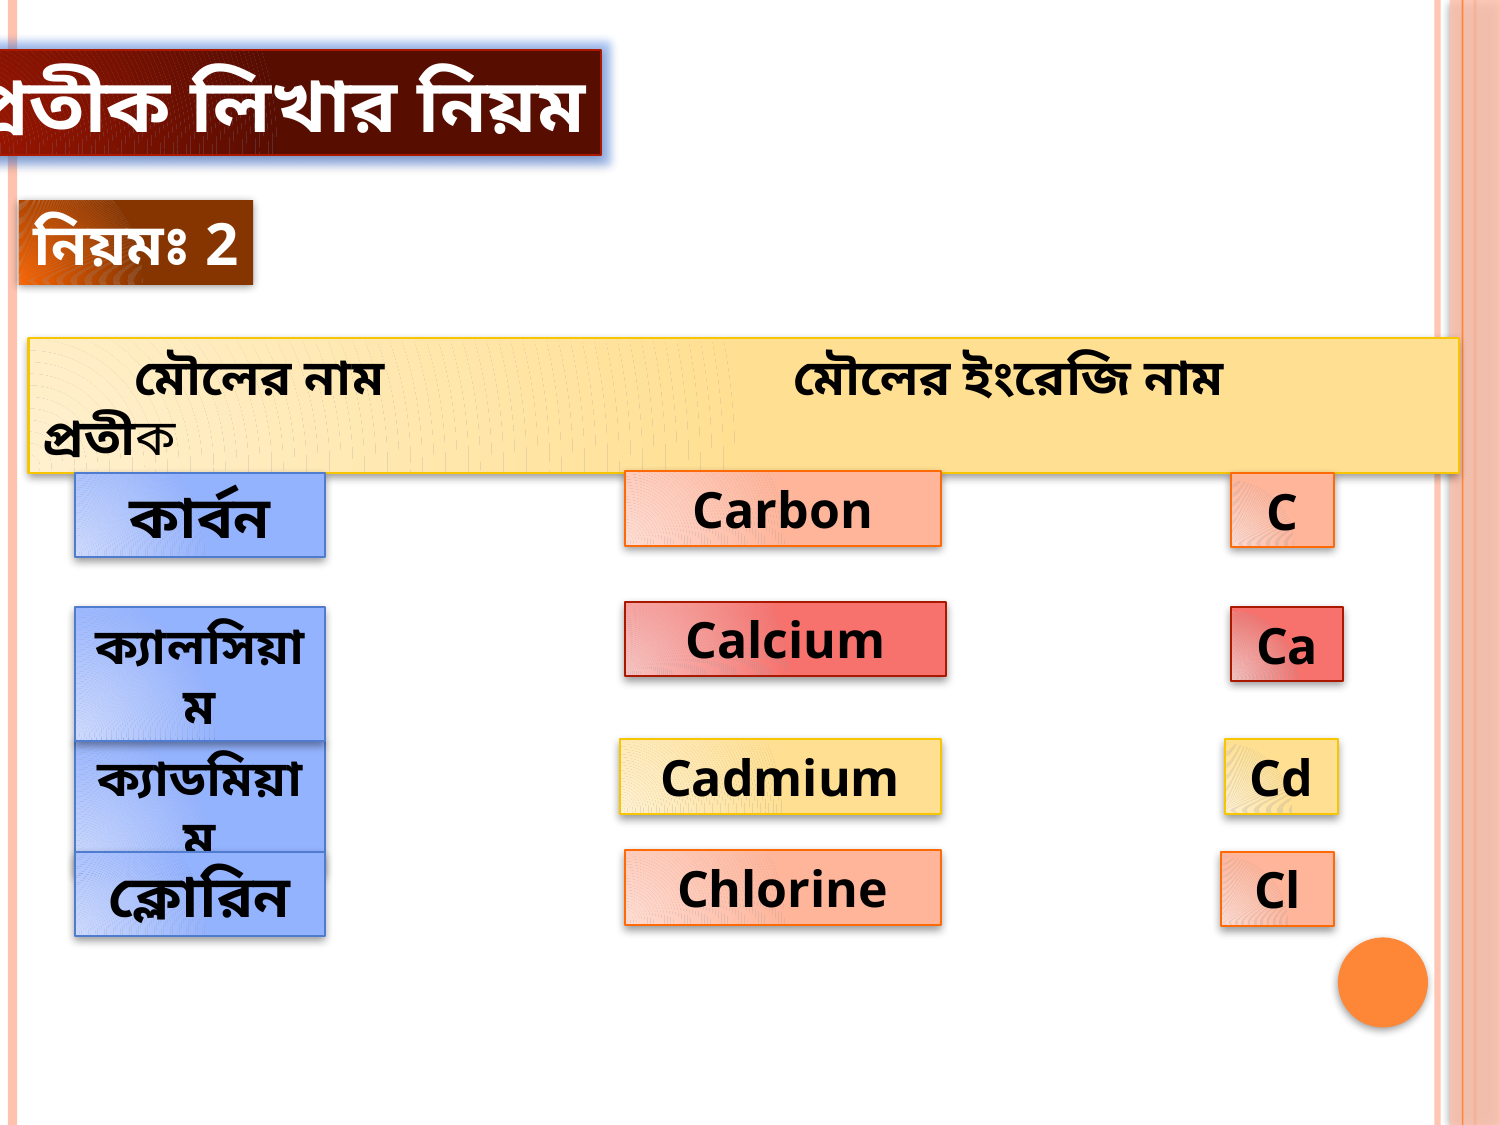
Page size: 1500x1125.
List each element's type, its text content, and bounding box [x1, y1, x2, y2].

text_box Carbon [624, 470, 942, 547]
text_box প্রতীক লিখার নিয়ম [0, 49, 602, 156]
text_box নিয়মঃ 2 [18, 200, 254, 285]
text_box Ca [1230, 606, 1344, 682]
text_box ক্লোরিন [74, 851, 326, 937]
text_box মৌলের নাম মৌলের ইংরেজি নাম প্রতীক [27, 337, 1460, 474]
text_box Cl [1220, 851, 1335, 927]
text_box ক্যাডমিয়াম [74, 750, 326, 850]
text_box Cadmium [619, 738, 942, 815]
text_box C [1230, 472, 1335, 548]
text_box Calcium [624, 601, 947, 677]
text_box Chlorine [624, 849, 942, 926]
text_box Cd [1224, 738, 1339, 815]
text_box ক্যালসিয়াম [74, 606, 326, 742]
text_box কার্বন [74, 472, 326, 558]
